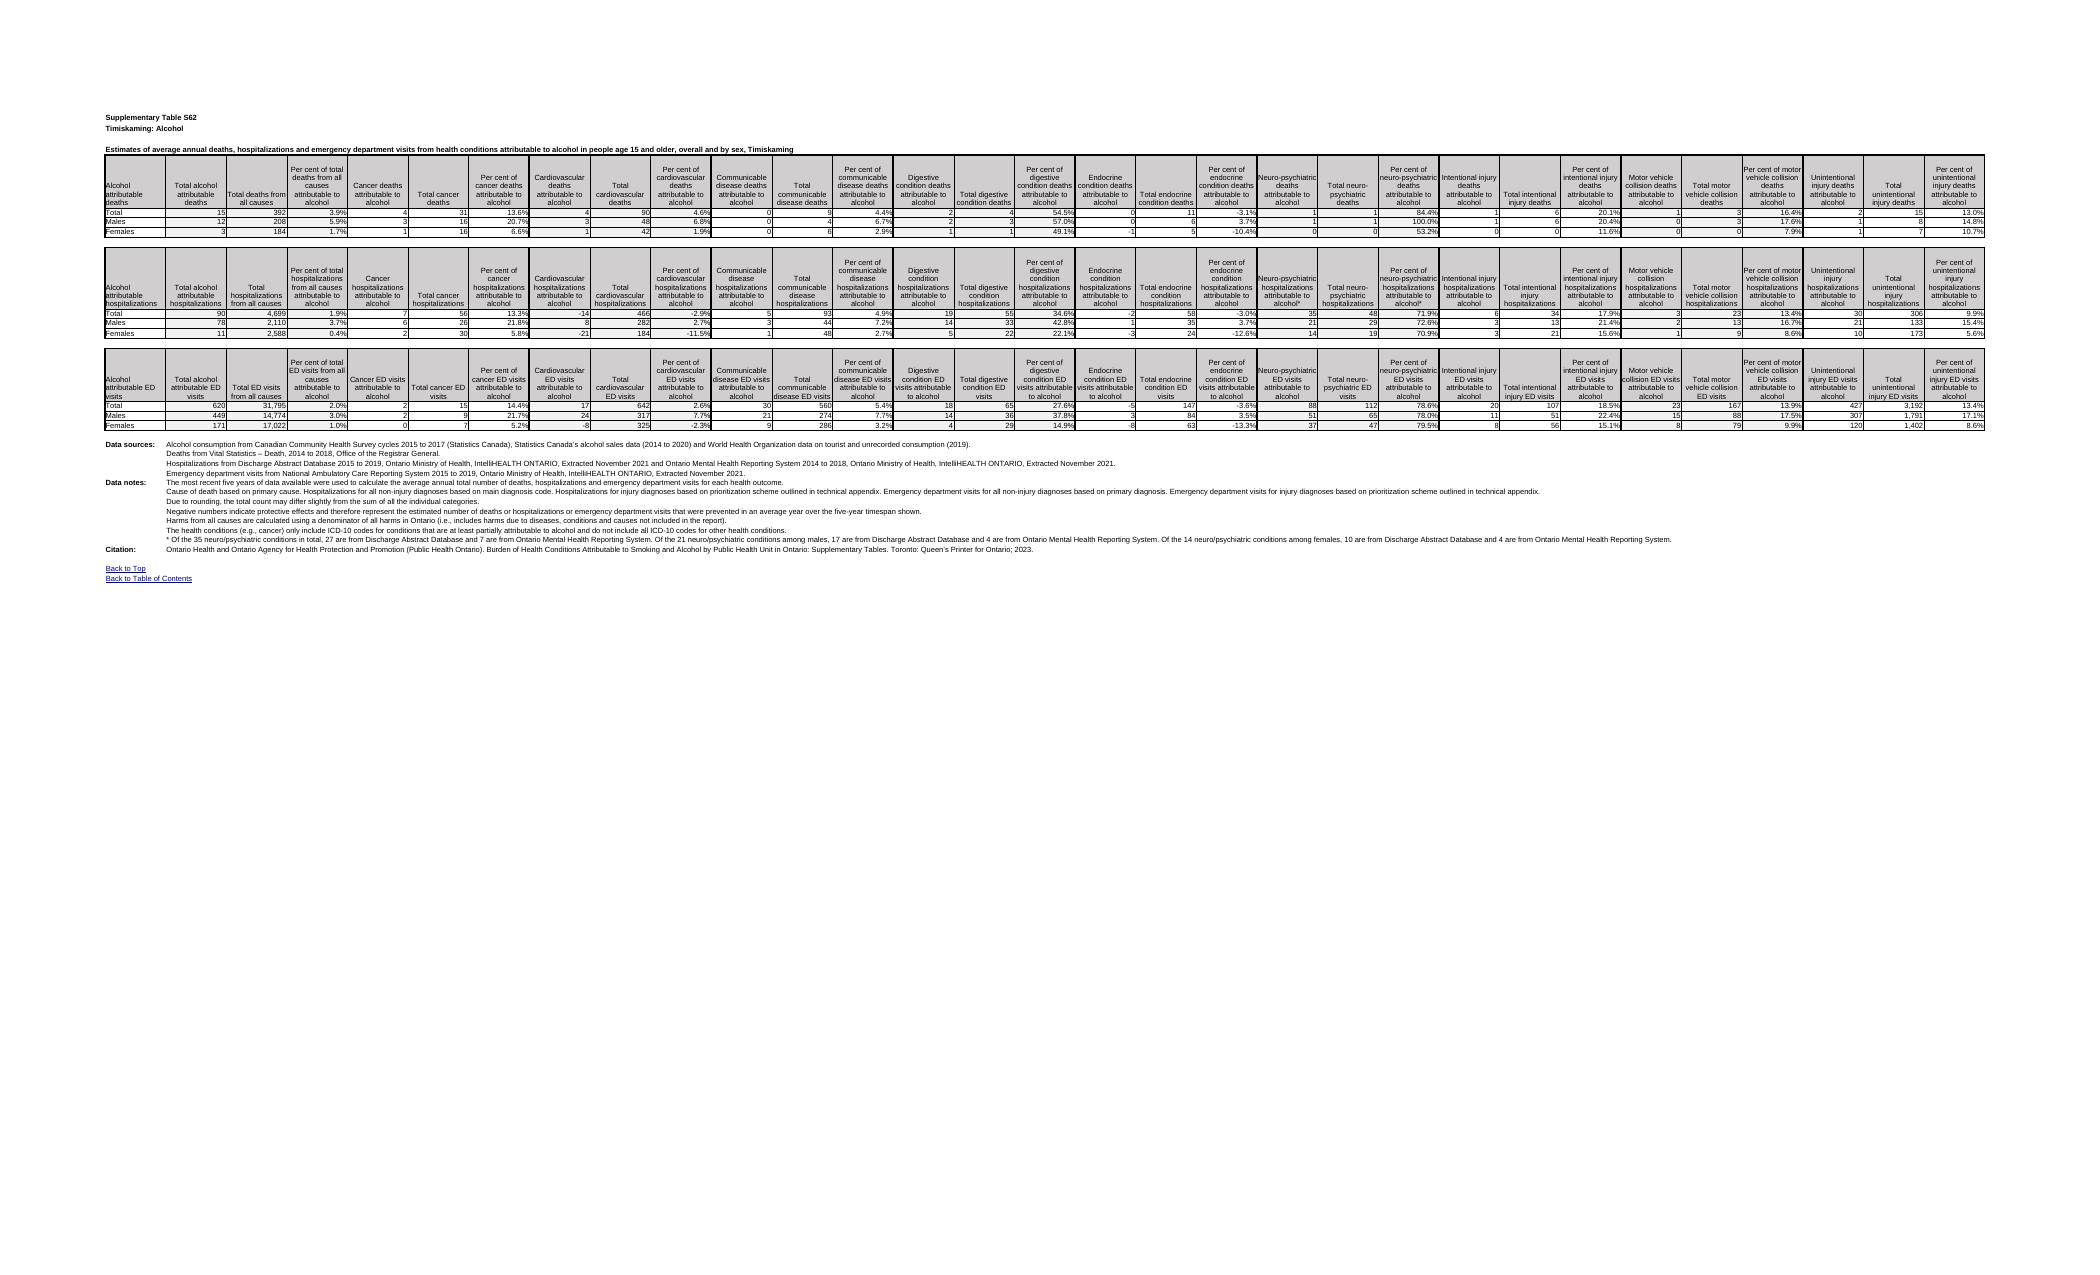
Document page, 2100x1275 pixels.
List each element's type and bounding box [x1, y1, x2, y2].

table_header [105, 112, 165, 123]
